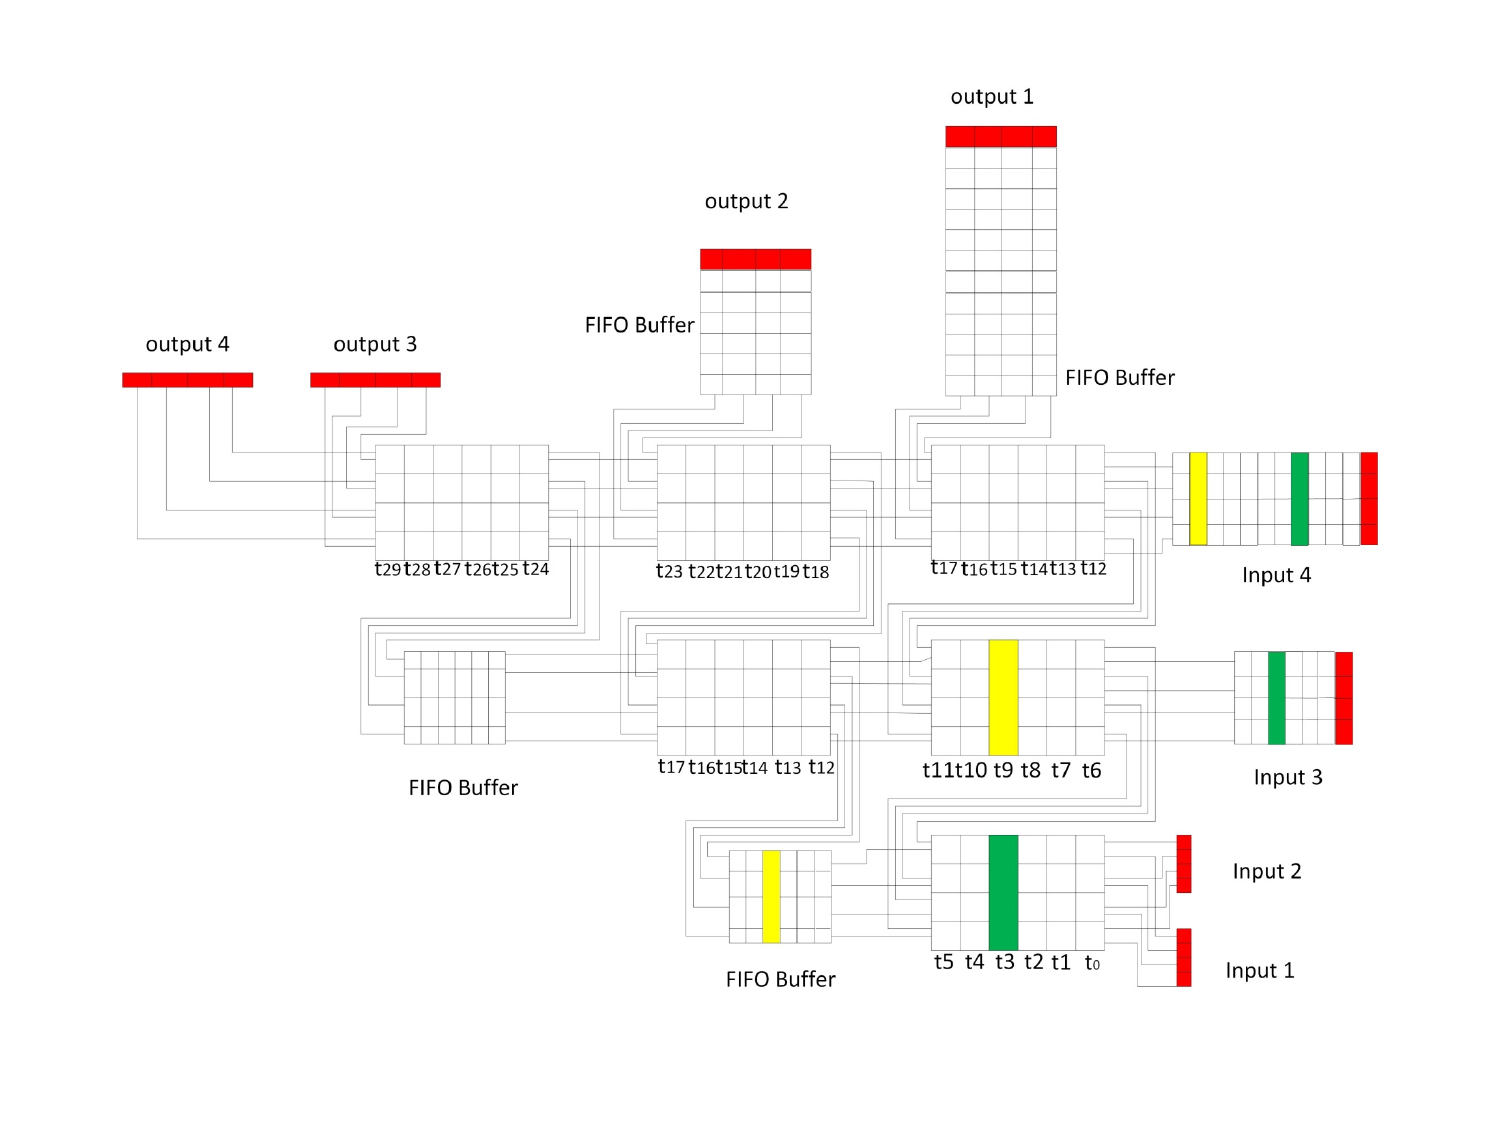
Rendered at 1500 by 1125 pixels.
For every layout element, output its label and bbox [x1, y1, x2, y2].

list [122, 74, 1378, 1006]
